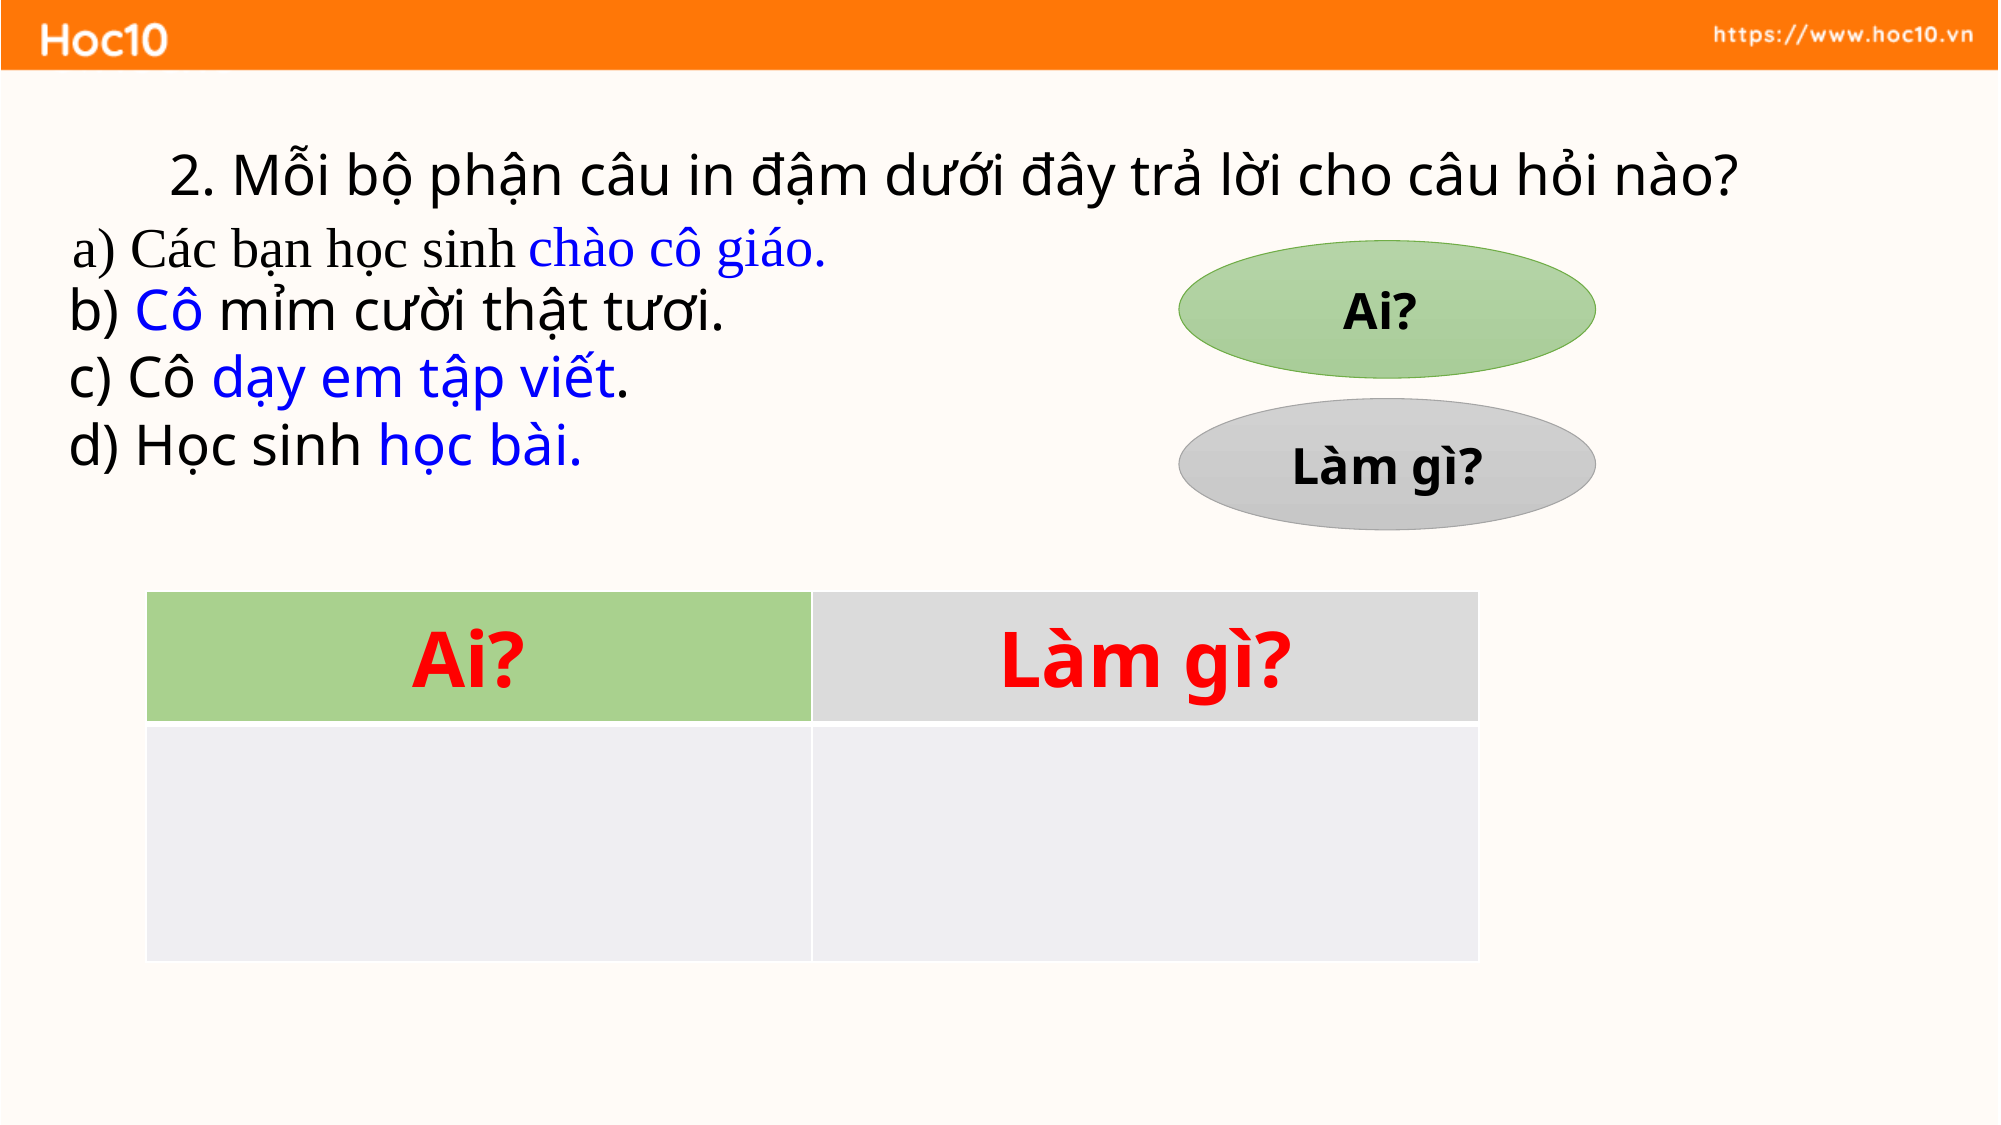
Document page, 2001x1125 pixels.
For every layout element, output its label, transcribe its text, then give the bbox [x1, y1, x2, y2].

table_cell [813, 727, 1478, 961]
text_box chào cô giáo. [508, 199, 881, 288]
picture [1, 0, 1998, 1125]
table_header Ai? [147, 592, 811, 721]
text_box a) Các bạn học sinh [52, 201, 587, 289]
table_cell [147, 727, 811, 961]
text_box 2. Mỗi bộ phận câu in đậm dưới đây trả lời cho câu hỏi nào? b) Cô mỉm cười thật tươi. c) Cô dạy em tập viết. d) Học sinh học bài. [48, 128, 1861, 487]
table_header Làm gì? [813, 592, 1478, 721]
text_box Ai? [1178, 240, 1597, 379]
text_box Làm gì? [1178, 398, 1597, 531]
